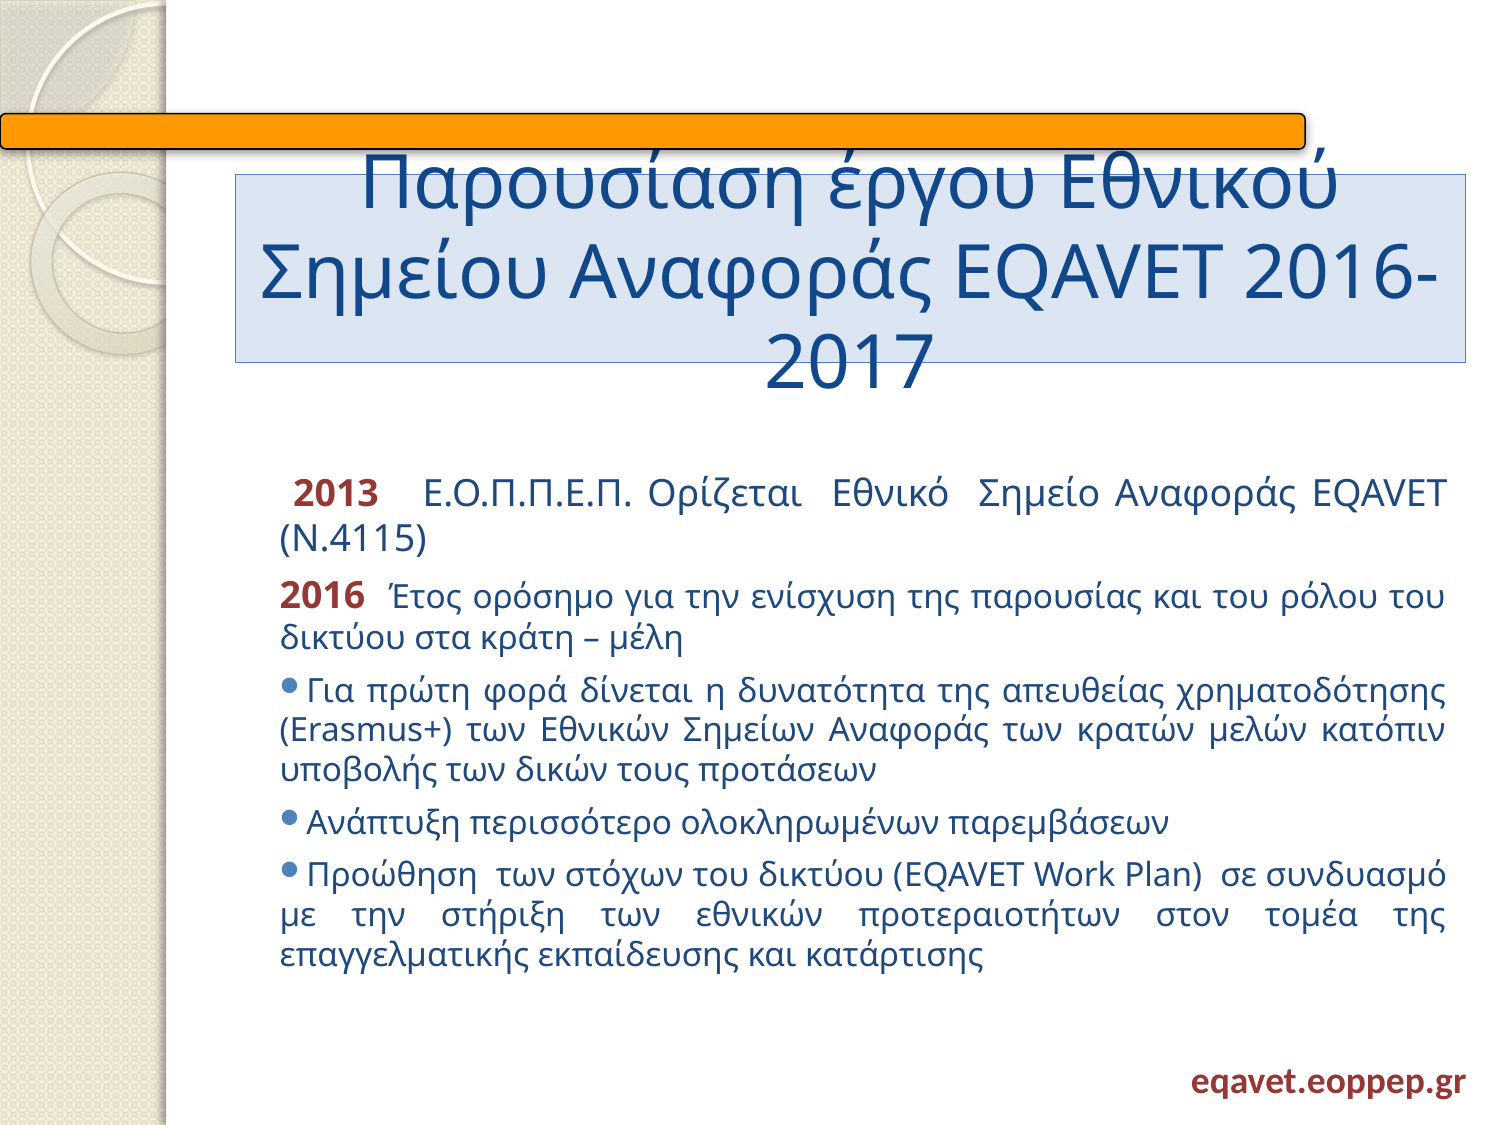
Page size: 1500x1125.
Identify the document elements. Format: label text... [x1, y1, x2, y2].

text_box [0, 112, 1306, 150]
list 2013 Ε.Ο.Π.Π.Ε.Π. Ορίζεται Εθνικό Σημείο Αναφοράς EQAVET (Ν.4115) 2016 Έτος ορόσημο για την ενίσχυση της παρουσίας και του ρόλου του δικτύου στα κράτη – μέλη Για πρώτη φορά δίνεται η δυνατότητα της απευθείας χρηματοδότησης (Erasmus+) των Εθνικών Σημείων Αναφοράς των κρατών μελών κατόπιν υποβολής των δικών τους προτάσεων Ανάπτυξη περισσότερο ολοκληρωμένων παρεμβάσεων Προώθηση των στόχων του δικτύου (EQAVET Work Plan) σε συνδυασμό με την στήριξη των εθνικών προτεραιοτήτων στον τομέα της επαγγελματικής εκπαίδευσης και κατάρτισης [235, 408, 1463, 976]
title Παρουσίαση έργου Εθνικού Σημείου Αναφοράς EQAVET 2016-2017 [235, 174, 1466, 363]
text_box eqavet.eoppep.gr [1157, 1048, 1500, 1109]
